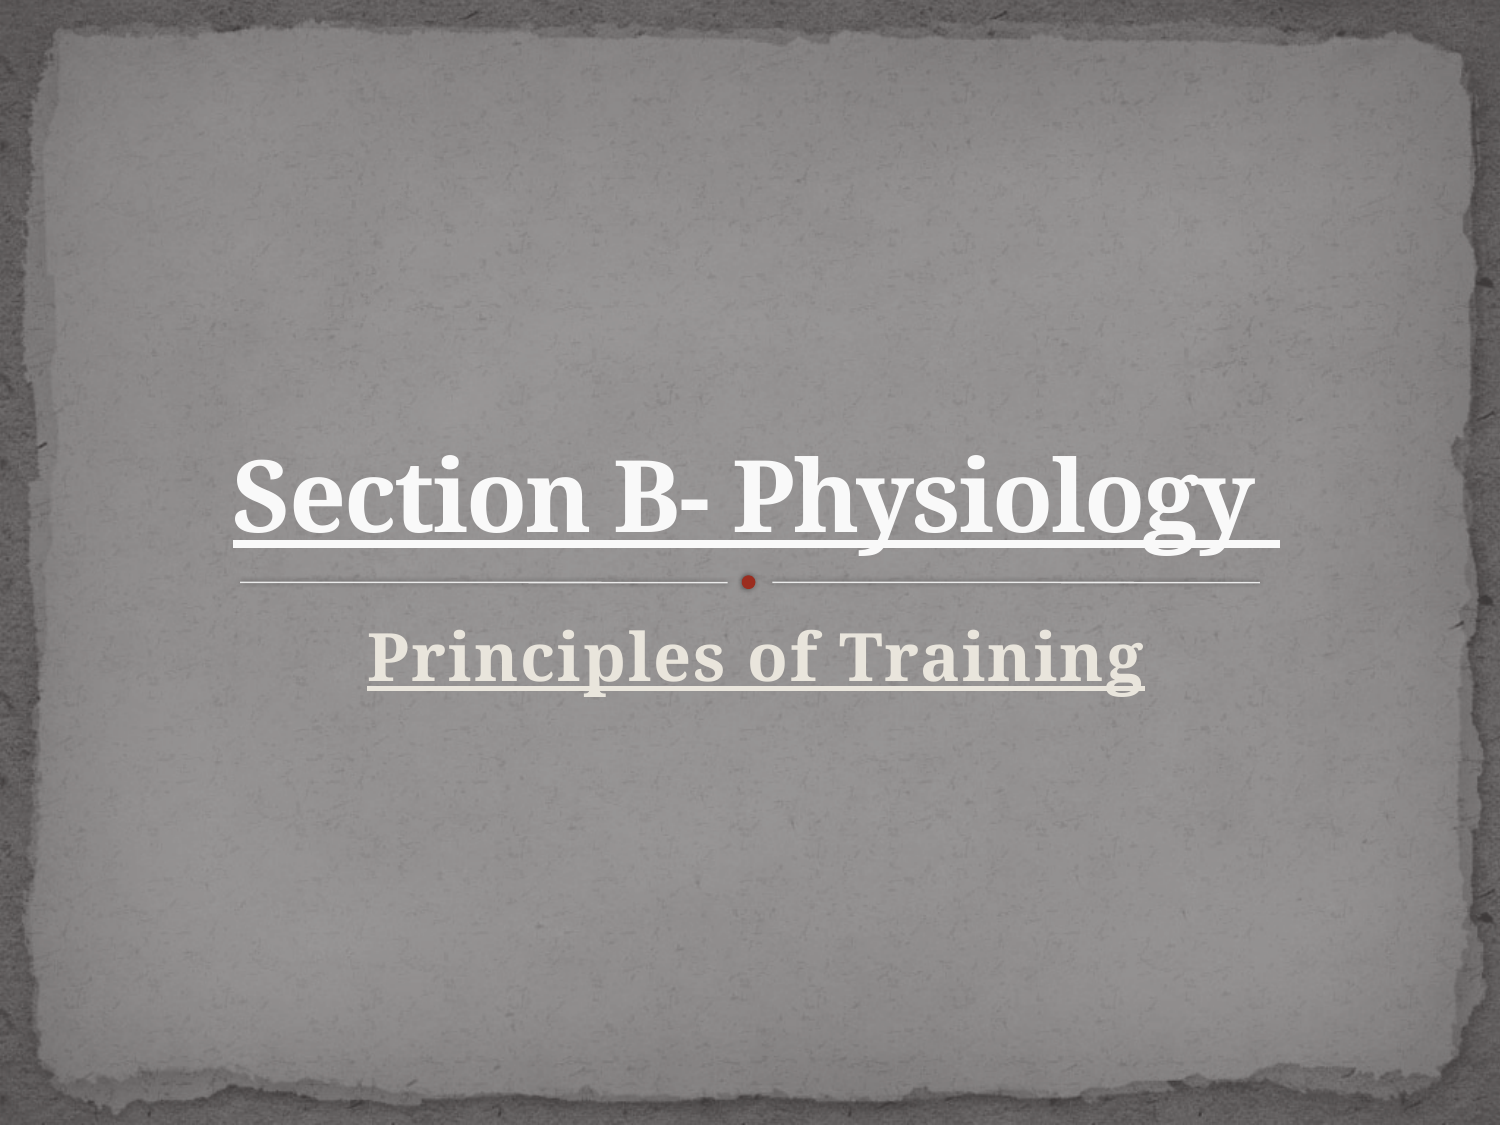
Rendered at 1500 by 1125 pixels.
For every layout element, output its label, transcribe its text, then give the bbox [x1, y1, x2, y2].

title Section B- Physiology [74, 235, 1438, 561]
subtitle Principles of Training [75, 606, 1438, 795]
